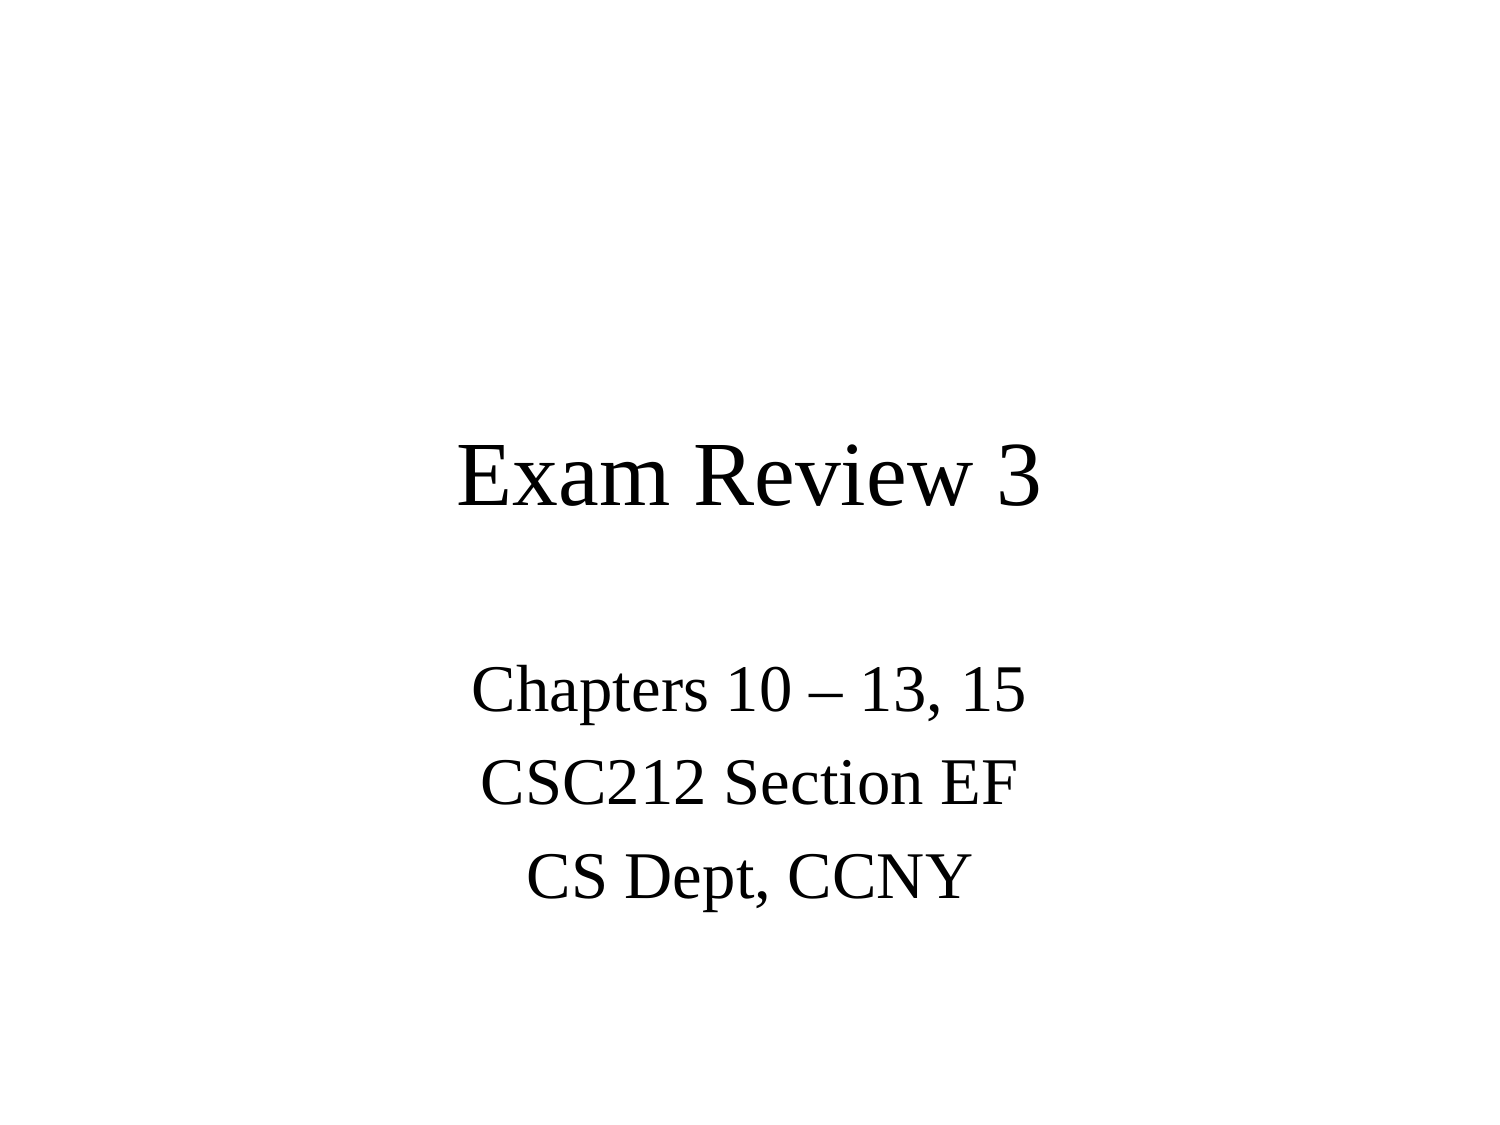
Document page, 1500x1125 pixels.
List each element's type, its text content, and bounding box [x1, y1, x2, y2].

title Exam Review 3 [112, 374, 1388, 563]
subtitle Chapters 10 – 13, 15 CSC212 Section EF CS Dept, CCNY [224, 637, 1276, 926]
